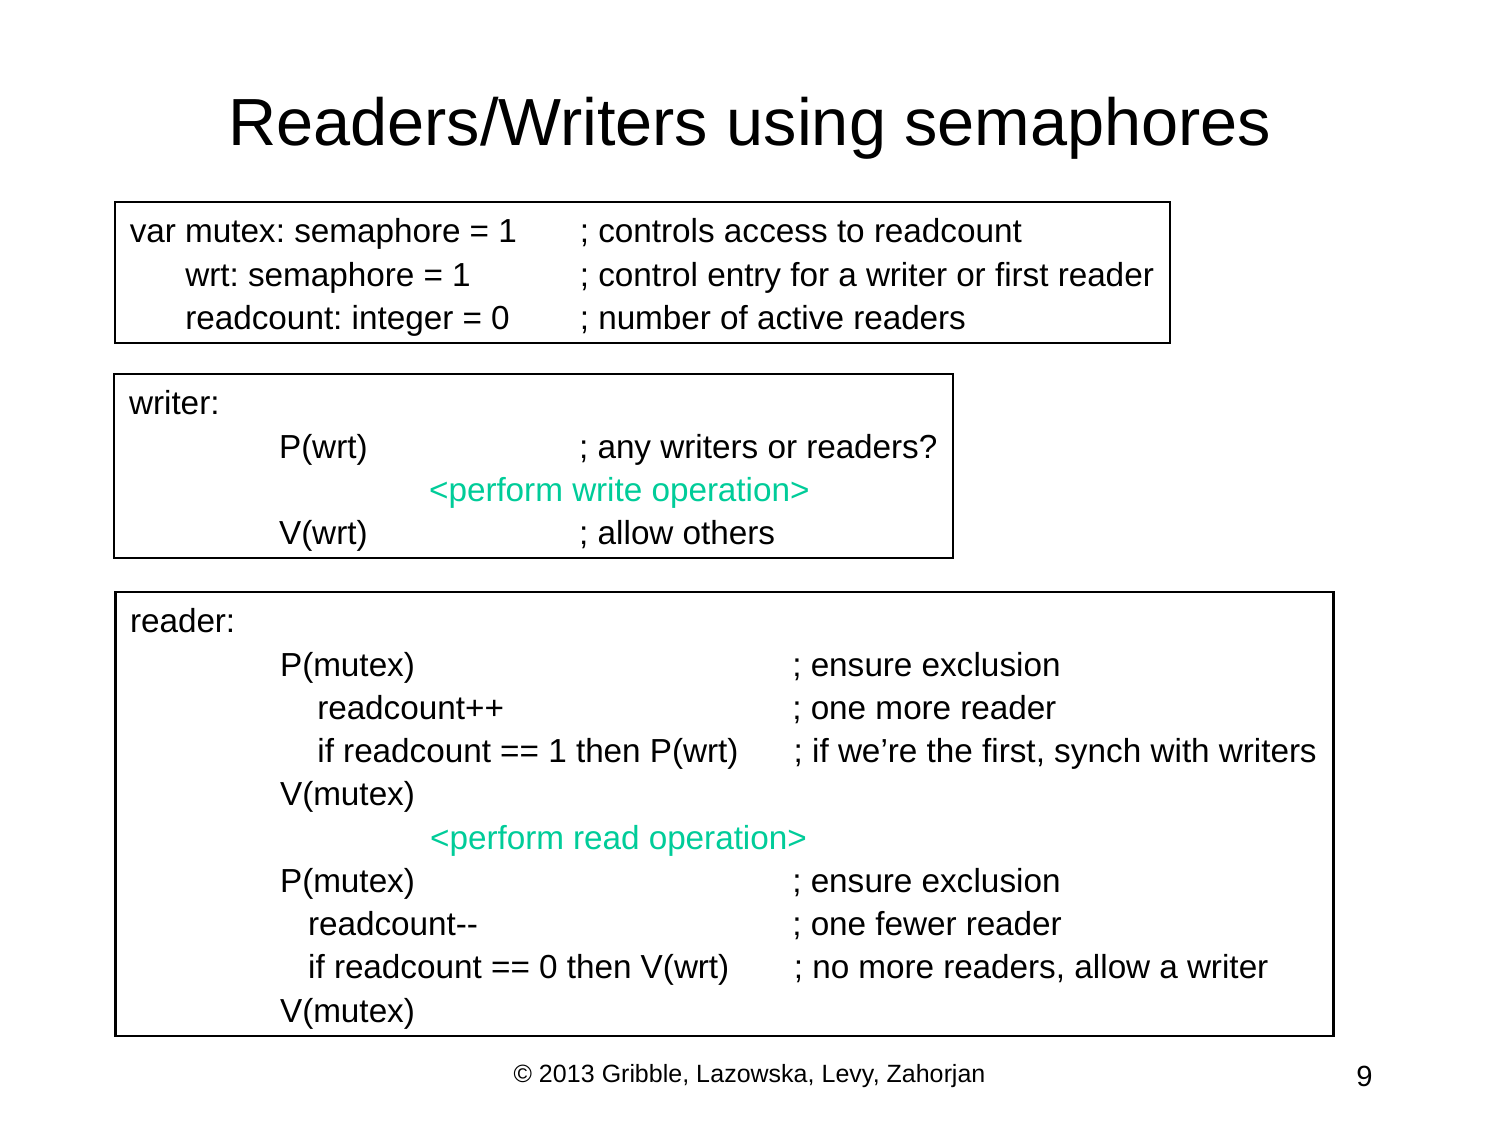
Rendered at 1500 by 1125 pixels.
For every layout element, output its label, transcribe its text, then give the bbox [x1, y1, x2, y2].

text_box var mutex: semaphore = 1 ; controls access to readcount wrt: semaphore = 1 ; control entry for a writer or first reader readcount: integer = 0 ; number of active readers [115, 202, 1170, 344]
slide_number 9 [1074, 1050, 1388, 1100]
title Readers/Writers using semaphores [112, 62, 1388, 175]
text_box writer: P(wrt) ; any writers or readers? <perform write operation> V(wrt) ; allow others [114, 374, 953, 559]
text_box reader: P(mutex) ; ensure exclusion readcount++ ; one more reader if readcount == 1 then P(wrt) ; if we’re the first, synch with writers V(mutex) <perform read operation> P(mutex) ; ensure exclusion readcount-- ; one fewer reader if readcount == 0 then V(wrt) ; no more readers, allow a writer V(mutex) [115, 592, 1334, 1036]
footer © 2013 Gribble, Lazowska, Levy, Zahorjan [425, 1050, 1075, 1113]
